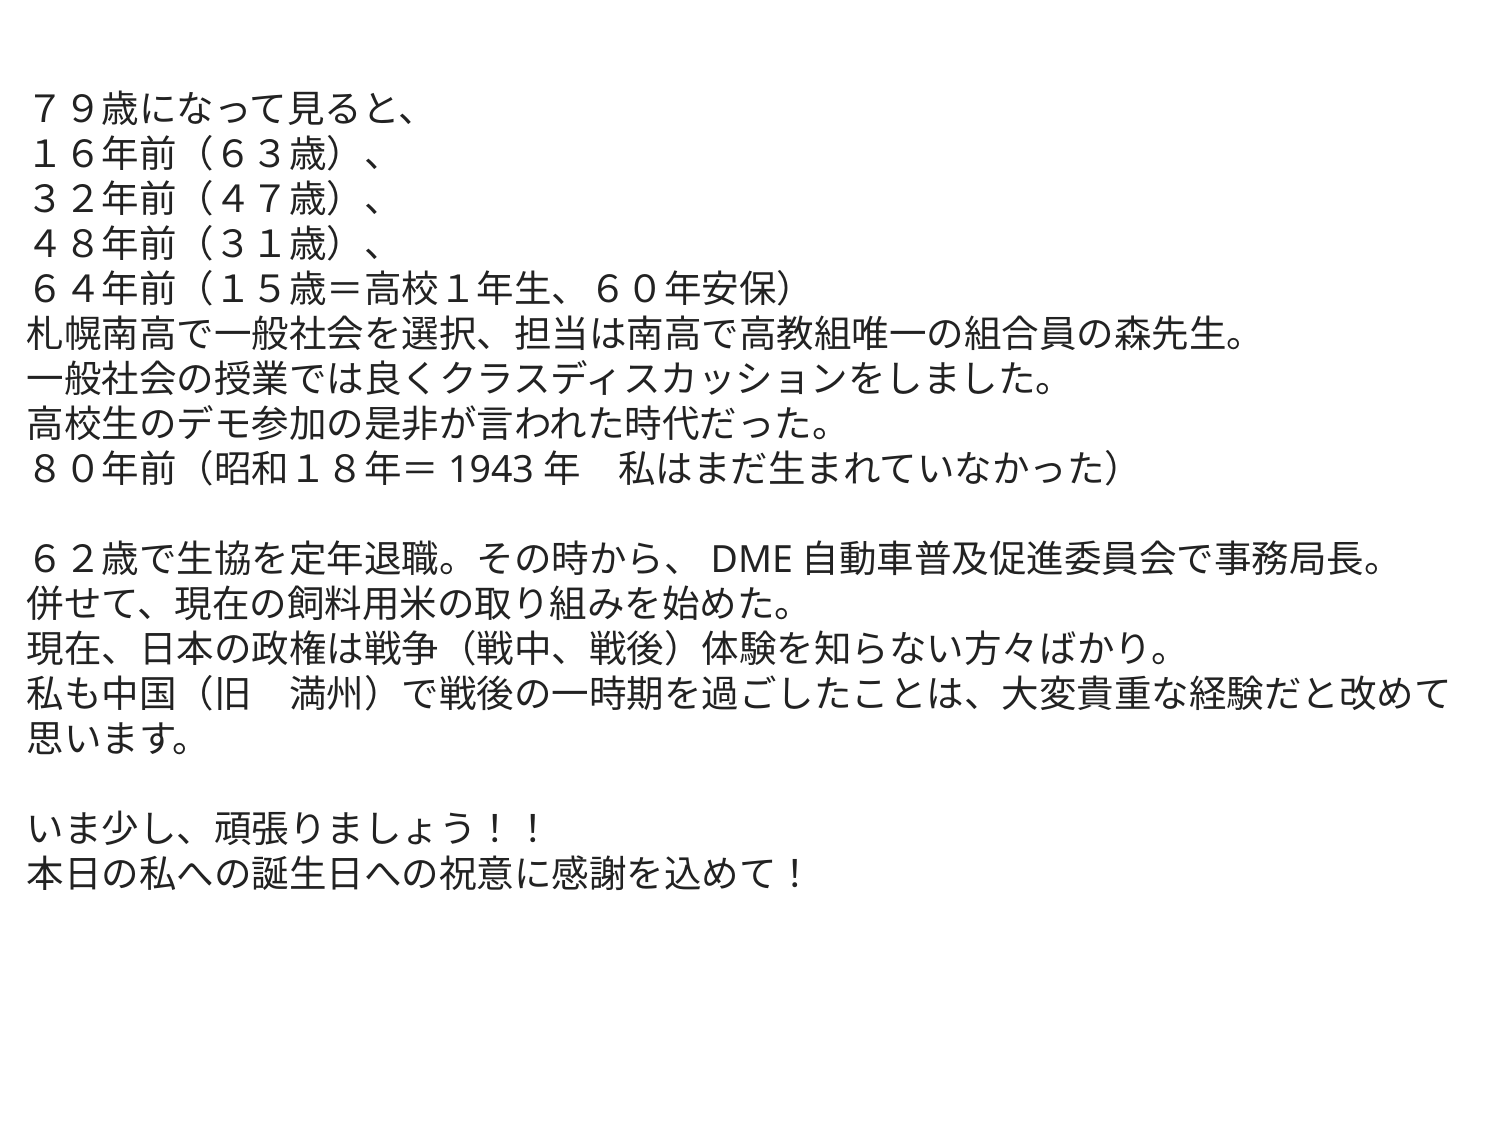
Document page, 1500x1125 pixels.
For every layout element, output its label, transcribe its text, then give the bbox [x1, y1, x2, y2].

text_box ７９歳になって見ると、 １６年前（６３歳）、 ３２年前（４７歳）、 ４８年前（３１歳）、 ６４年前（１５歳＝高校１年生、６０年安保） 札幌南高で一般社会を選択、担当は南高で高教組唯一の組合員の森先生。 一般社会の授業では良くクラスディスカッションをしました。 高校生のデモ参加の是非が言われた時代だった。 ８０年前（昭和１８年＝1943年 私はまだ生まれていなかった） ６２歳で生協を定年退職。その時から、DME自動車普及促進委員会で事務局長。 併せて、現在の飼料用米の取り組みを始めた。 現在、日本の政権は戦争（戦中、戦後）体験を知らない方々ばかり。 私も中国（旧 満州）で戦後の一時期を過ごしたことは、大変貴重な経験だと改めて思います。 いま少し、頑張りましょう！！ 本日の私への誕生日への祝意に感謝を込めて！ [11, 32, 1489, 903]
